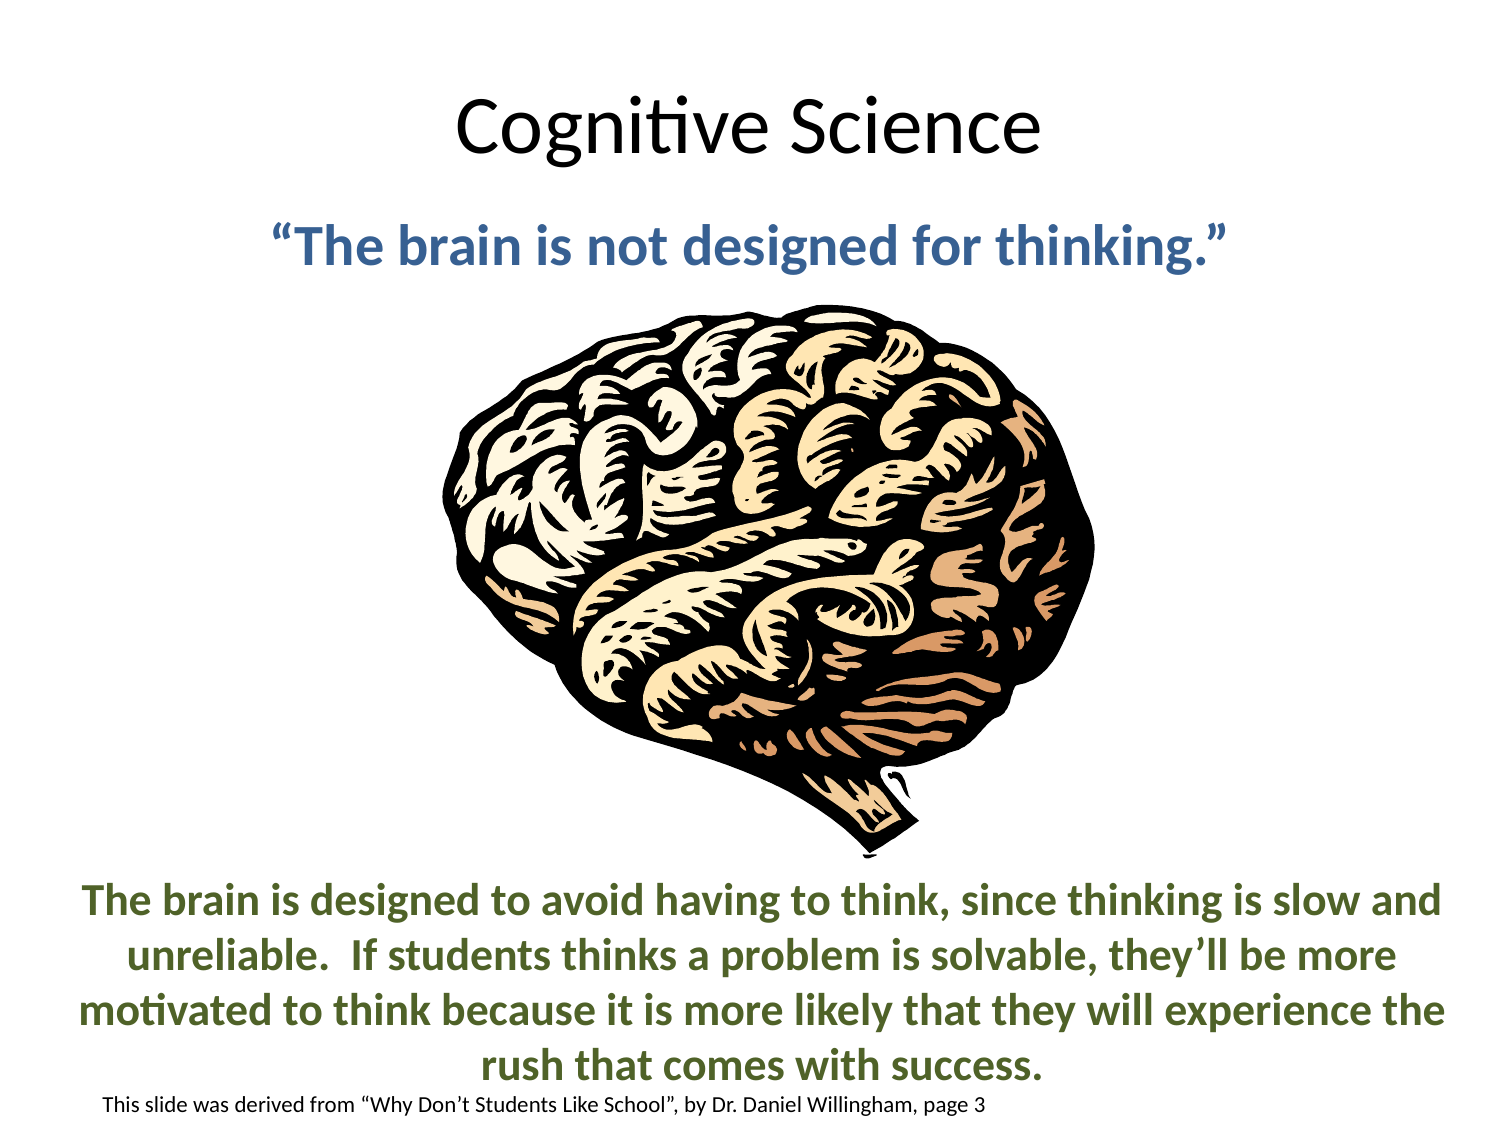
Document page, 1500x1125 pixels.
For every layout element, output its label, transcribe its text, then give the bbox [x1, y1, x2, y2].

text_box The brain is designed to avoid having to think, since thinking is slow and unreliable. If students thinks a problem is solvable, they’ll be more motivated to think because it is more likely that they will experience the rush that comes with success. [49, 862, 1475, 1098]
text_box “The brain is not designed for thinking.” [37, 200, 1463, 285]
text_box This slide was derived from “Why Don’t Students Like School”, by Dr. Daniel Willingham, page 3 [87, 1082, 1413, 1125]
title Cognitive Science [0, 0, 1500, 242]
picture [437, 299, 1100, 864]
